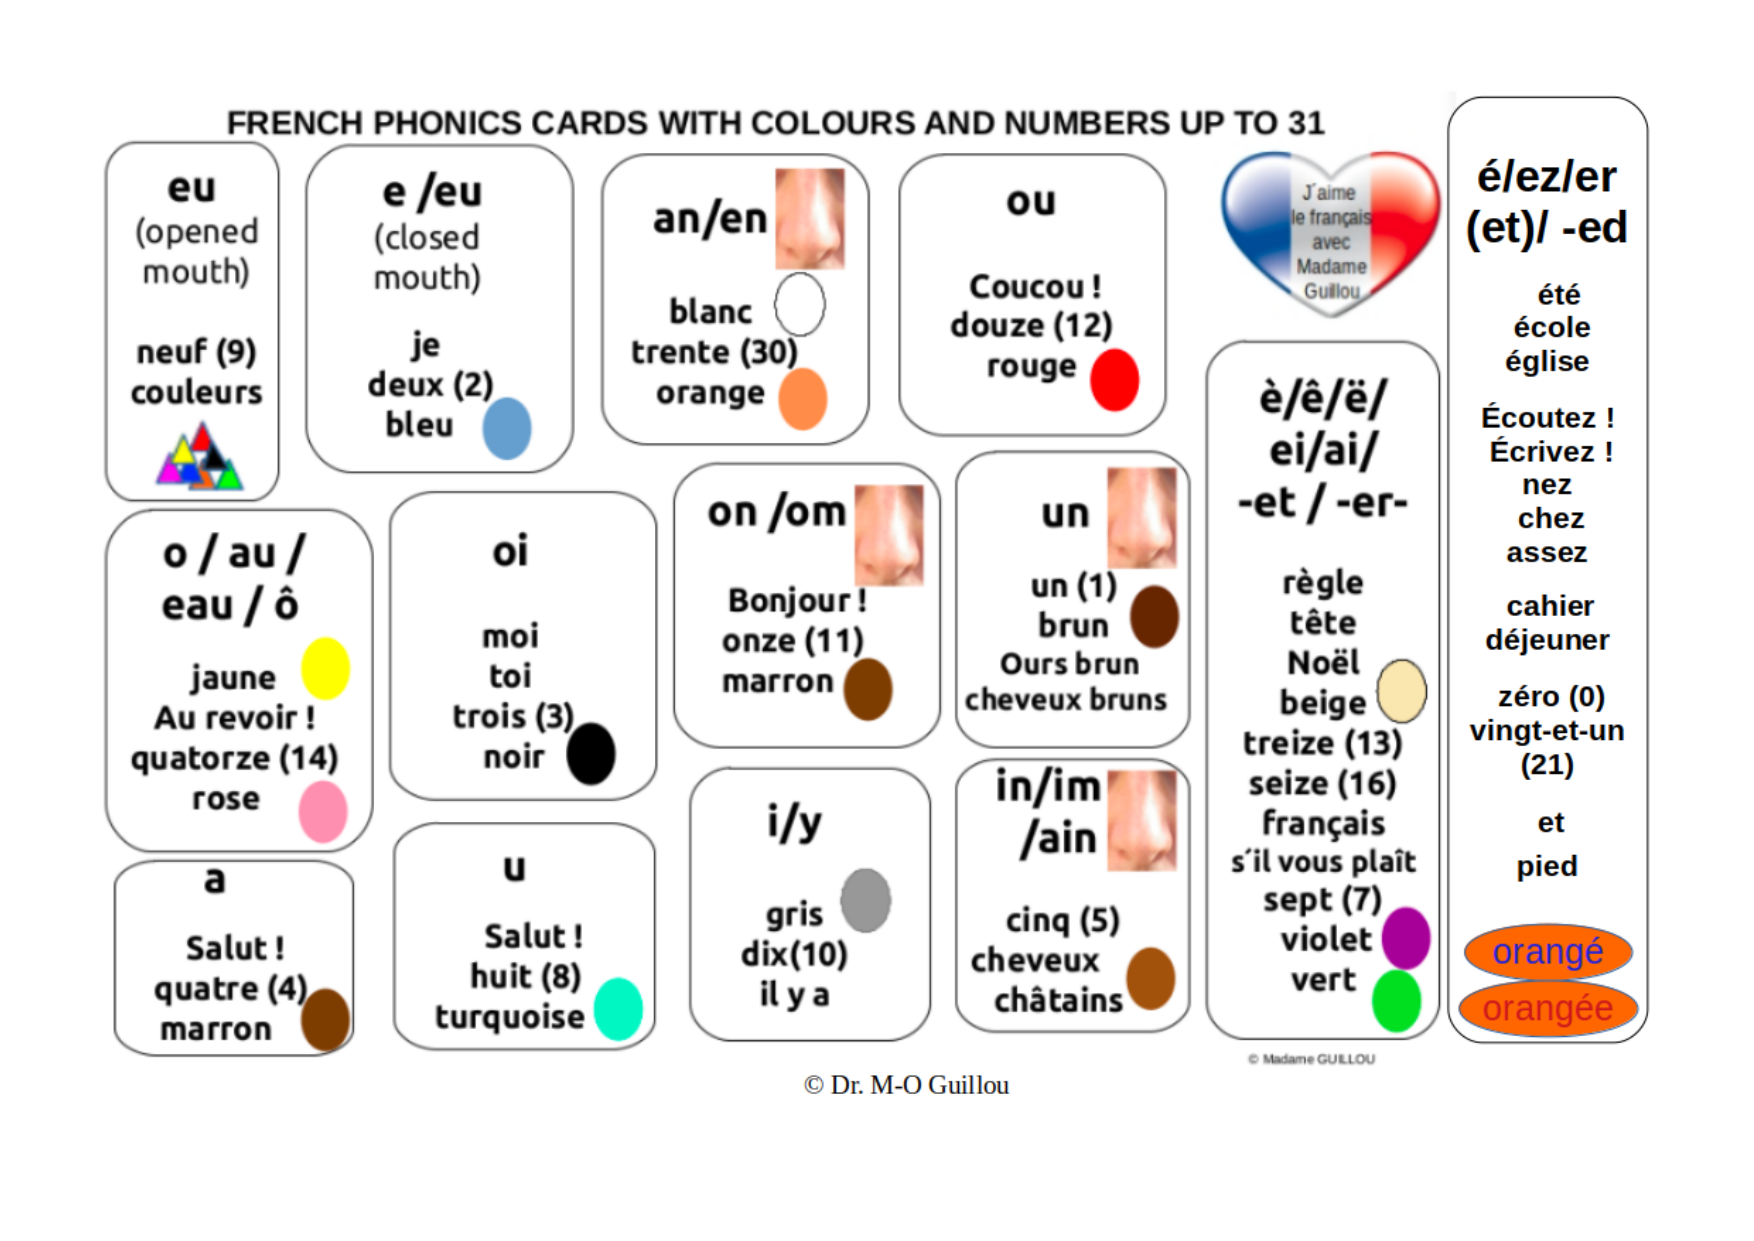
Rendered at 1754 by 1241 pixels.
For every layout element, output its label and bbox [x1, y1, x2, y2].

picture [70, 70, 1658, 1194]
